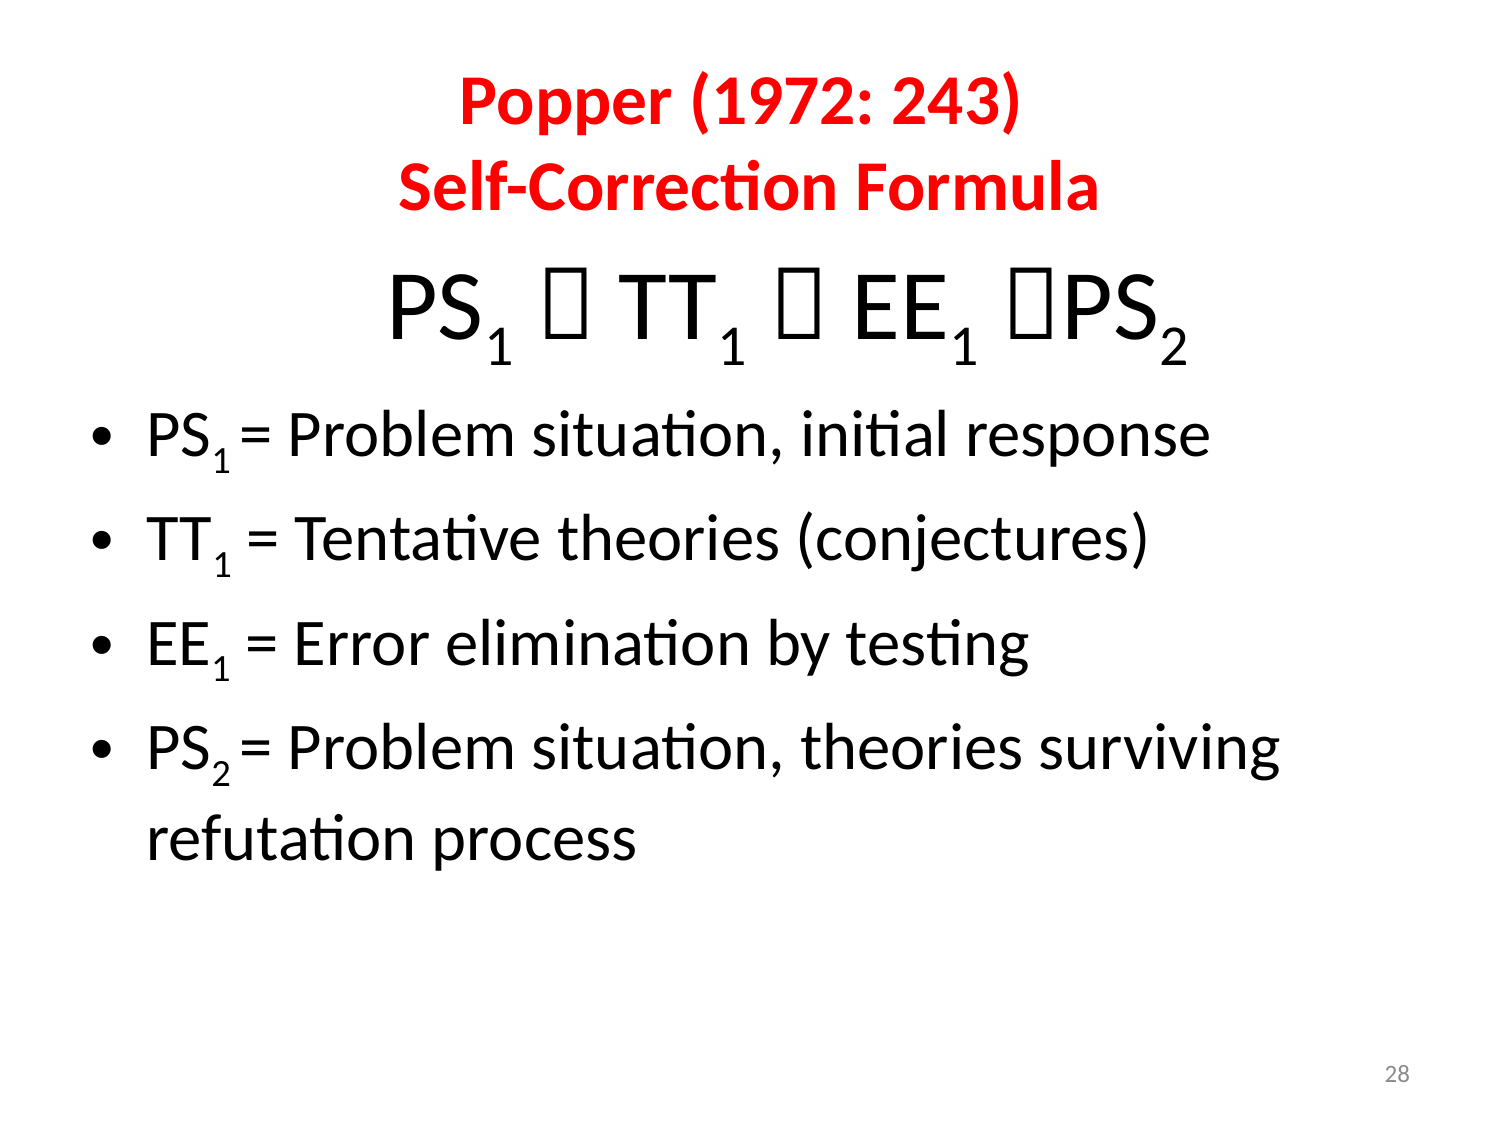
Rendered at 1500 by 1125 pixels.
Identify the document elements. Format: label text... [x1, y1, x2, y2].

title Popper (1972: 243) Self-Correction Formula [75, 45, 1425, 232]
slide_number 28 [1074, 1042, 1425, 1103]
list PS1  TT1  EE1 PS2 PS1 = Problem situation, initial response TT1 = Tentative theories (conjectures) EE1 = Error elimination by testing PS2 = Problem situation, theories surviving refutation process [75, 232, 1500, 1125]
